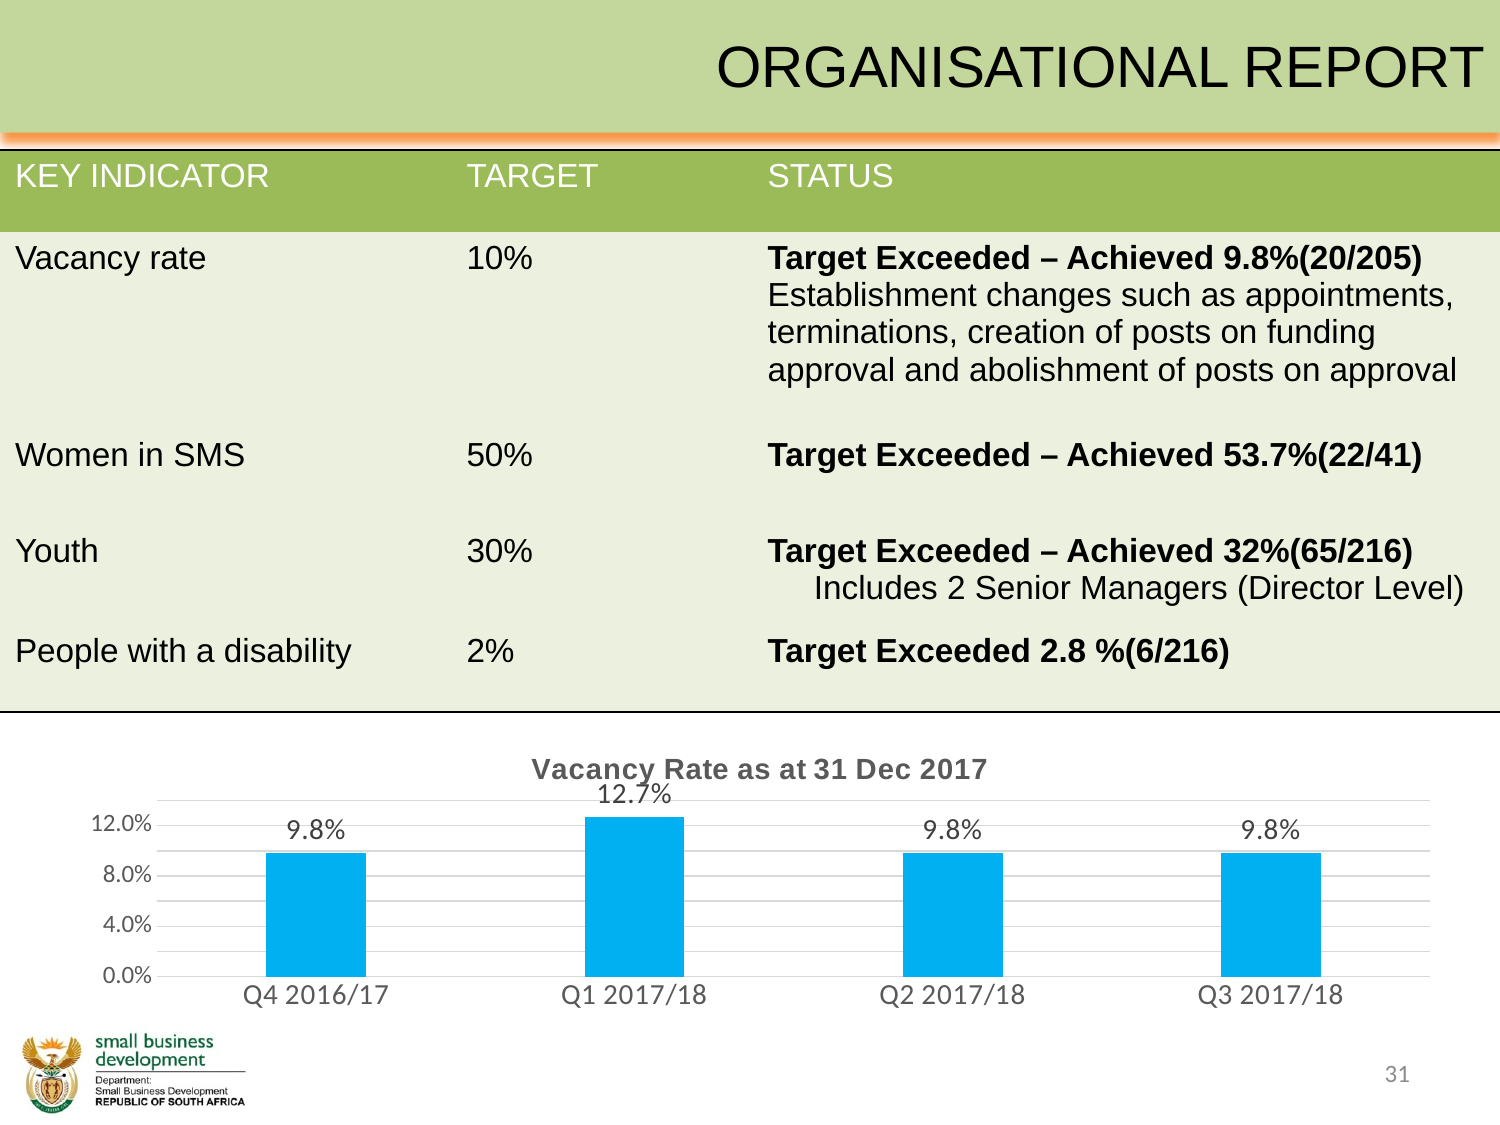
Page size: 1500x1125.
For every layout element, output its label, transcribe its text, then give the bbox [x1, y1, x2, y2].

table_cell Women in SMS [0, 429, 452, 525]
table_cell 30% [452, 525, 753, 625]
table_cell Target Exceeded – Achieved 9.8%(20/205) Establishment changes such as appointments, terminations, creation of posts on funding approval and abolishment of posts on approval [753, 232, 1500, 429]
table_cell 50% [452, 429, 753, 525]
table_cell Youth [0, 525, 452, 625]
table_header KEY INDICATOR [0, 151, 452, 232]
table_header STATUS [753, 151, 1500, 232]
table_cell 2% [452, 625, 753, 711]
table_cell Target Exceeded 2.8 %(6/216) [753, 625, 1500, 711]
slide_number 31 [1074, 1042, 1425, 1103]
chart [62, 730, 1459, 1019]
table_cell Vacancy rate [0, 232, 452, 429]
title ORGANISATIONAL REPORT [0, 0, 1500, 133]
table_header TARGET [452, 151, 753, 232]
picture [5, 1023, 262, 1118]
table_cell 10% [452, 232, 753, 429]
table_cell People with a disability [0, 625, 452, 711]
table_cell Target Exceeded – Achieved 32%(65/216) Includes 2 Senior Managers (Director Level) [753, 525, 1500, 625]
table_cell Target Exceeded – Achieved 53.7%(22/41) [753, 429, 1500, 525]
